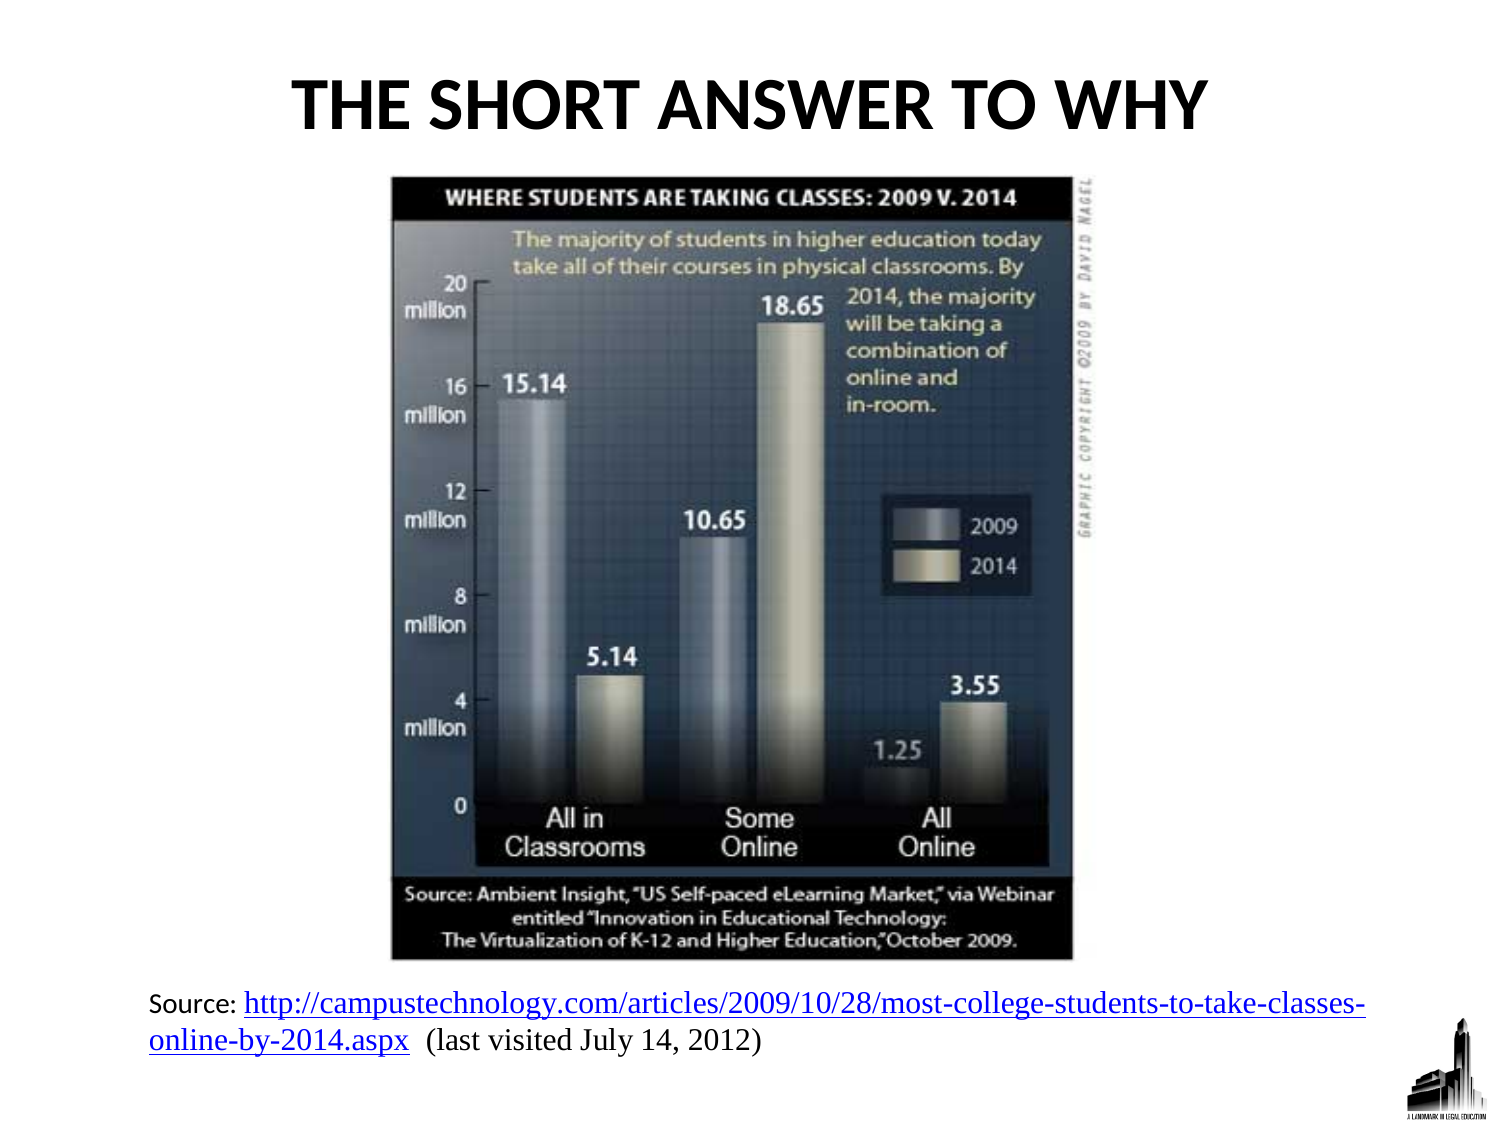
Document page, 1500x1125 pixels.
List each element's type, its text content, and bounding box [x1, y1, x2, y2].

picture [148, 984, 1386, 1059]
title THE SHORT ANSWER TO WHY [74, 37, 1426, 163]
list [387, 174, 1101, 963]
picture [1397, 1012, 1500, 1125]
